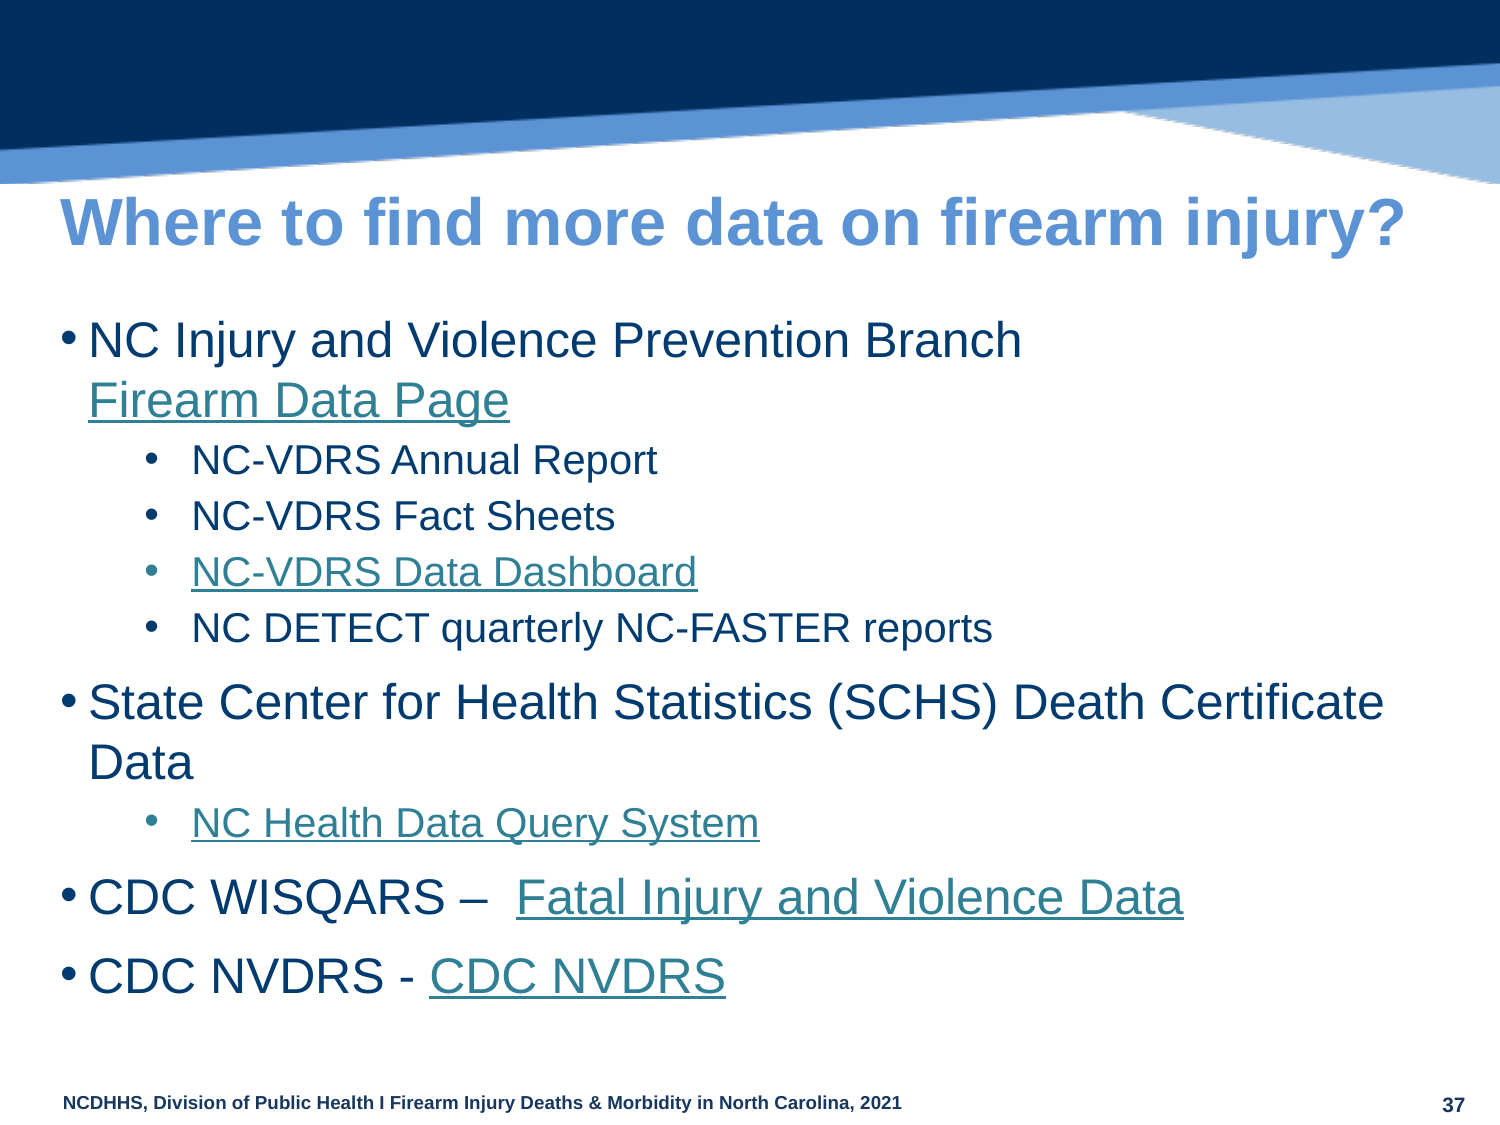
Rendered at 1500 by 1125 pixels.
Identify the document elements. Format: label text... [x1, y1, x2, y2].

title Where to find more data on firearm injury? [45, 179, 1450, 270]
list NC Injury and Violence Prevention Branch Firearm Data Page NC-VDRS Annual Report NC-VDRS Fact Sheets NC-VDRS Data Dashboard NC DETECT quarterly NC-FASTER reports State Center for Health Statistics (SCHS) Death Certificate Data NC Health Data Query System CDC WISQARS – Fatal Injury and Violence Data CDC NVDRS - CDC NVDRS [45, 299, 1450, 980]
text_box 37 [1427, 1084, 1491, 1125]
